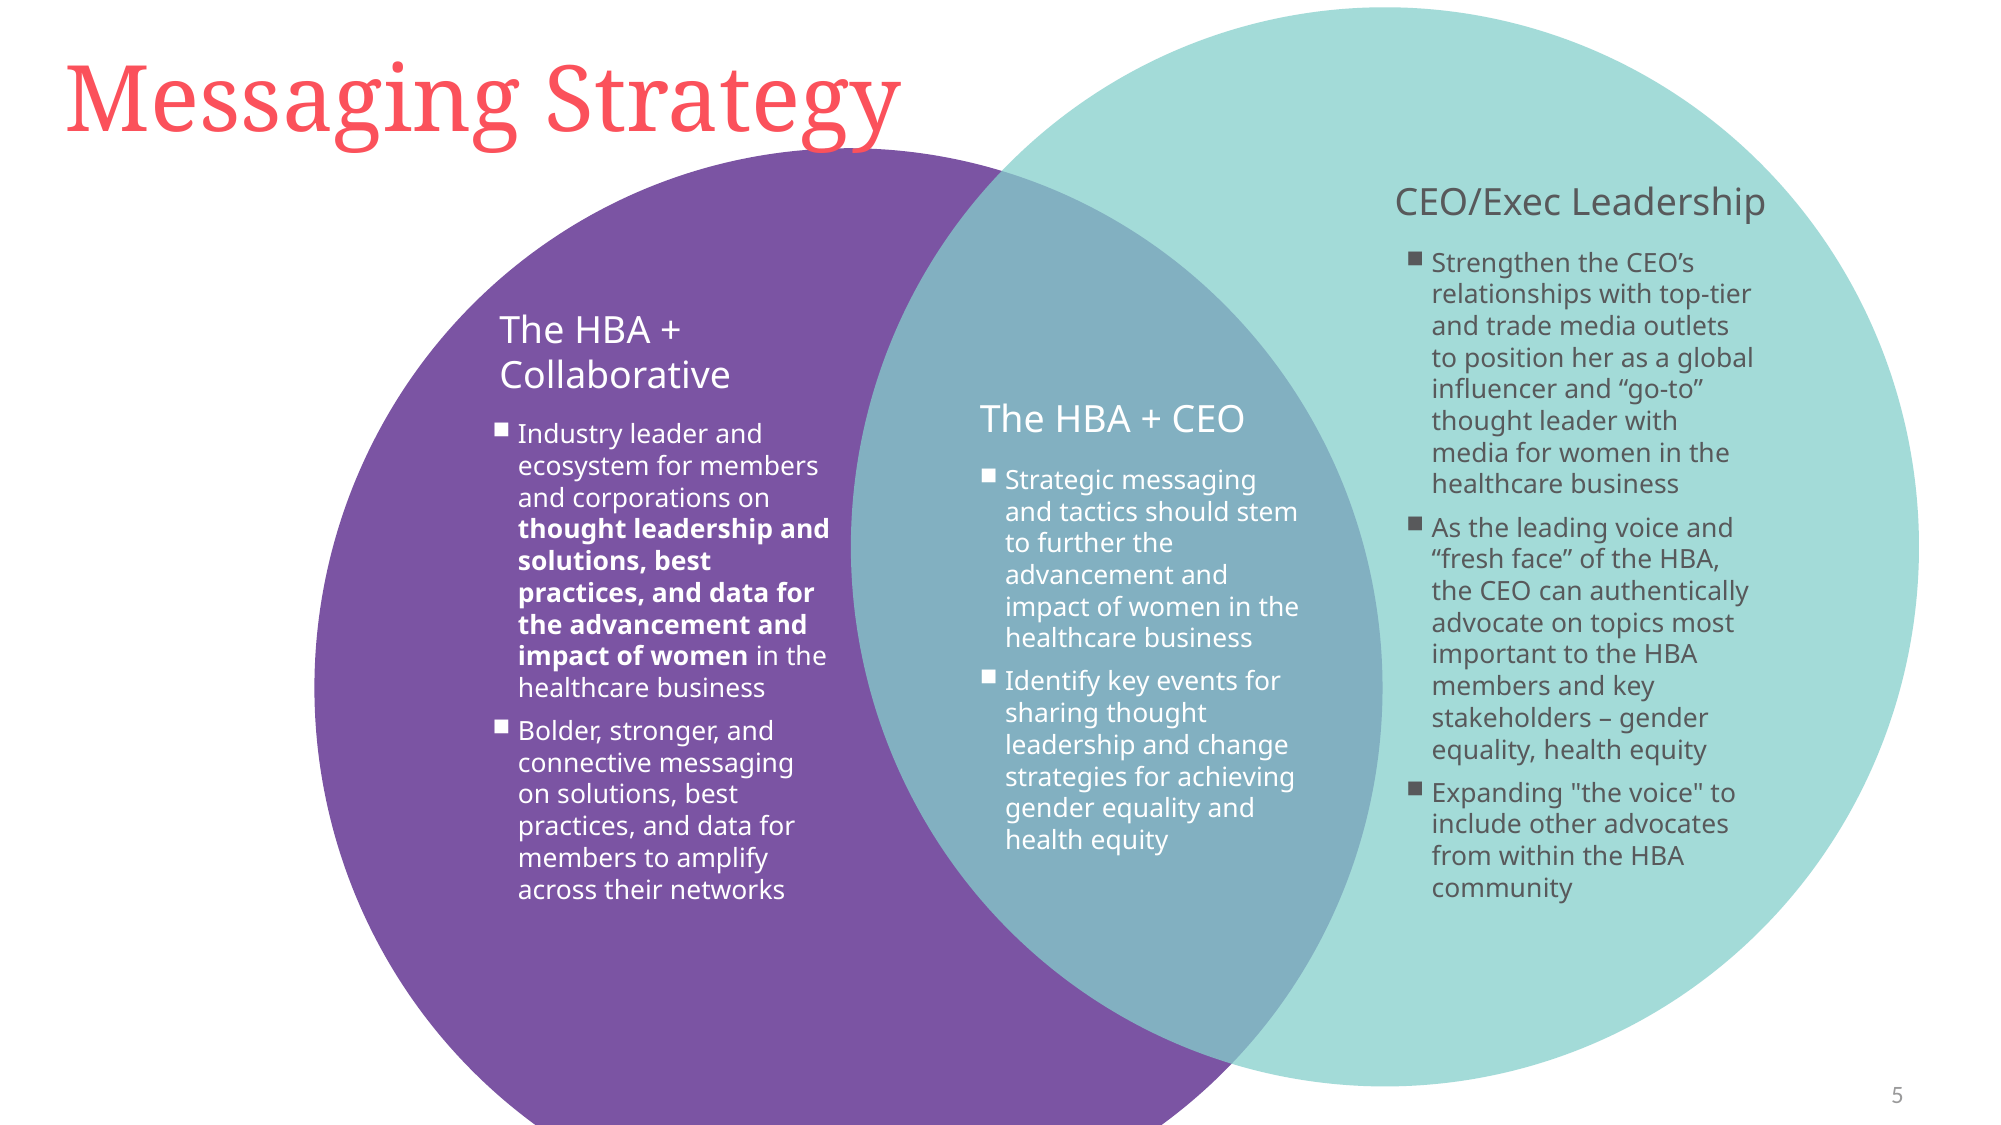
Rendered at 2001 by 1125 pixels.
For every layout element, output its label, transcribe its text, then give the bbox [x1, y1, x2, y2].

text_box Messaging Strategy [49, 32, 314, 157]
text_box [314, 7, 1919, 1125]
